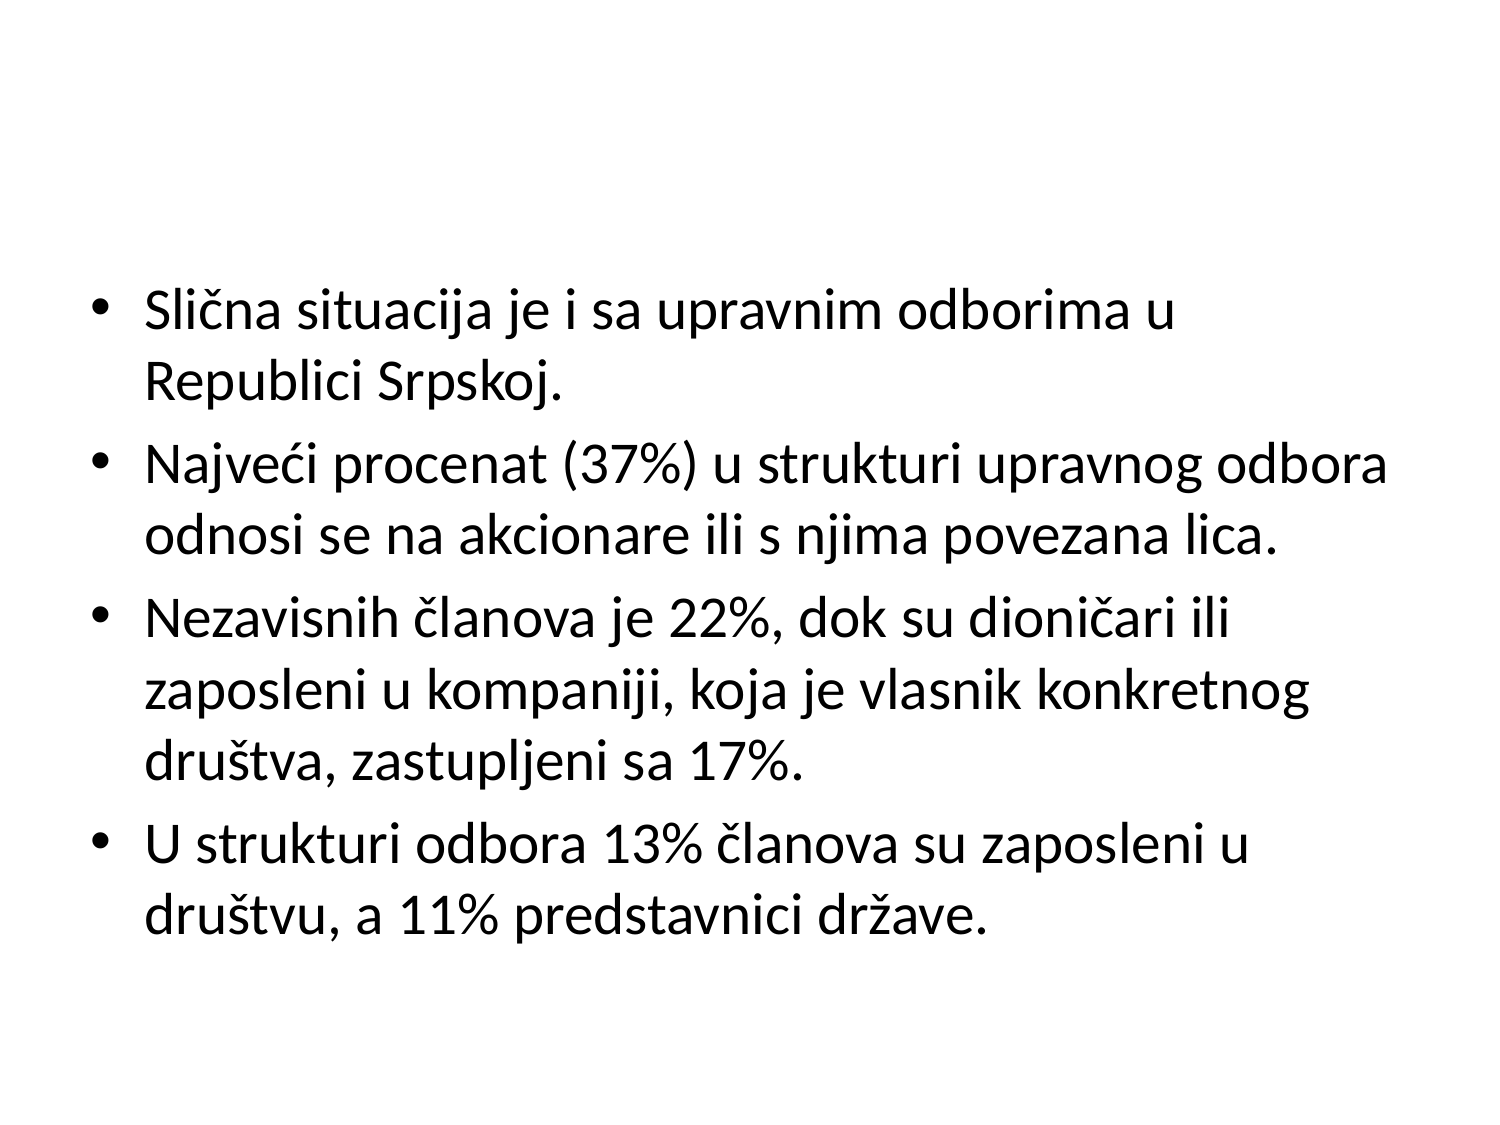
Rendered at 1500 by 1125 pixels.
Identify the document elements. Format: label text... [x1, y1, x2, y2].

list Slična situacija je i sa upravnim odborima u Republici Srpskoj. Najveći procenat (37%) u strukturi upravnog odbora odnosi se na akcionare ili s njima povezana lica. Nezavisnih članova je 22%, dok su dioničari ili zaposleni u kompaniji, koja je vlasnik konkretnog društva, zastupljeni sa 17%. U strukturi odbora 13% članova su zaposleni u društvu, a 11% predstavnici države. [75, 262, 1425, 1005]
